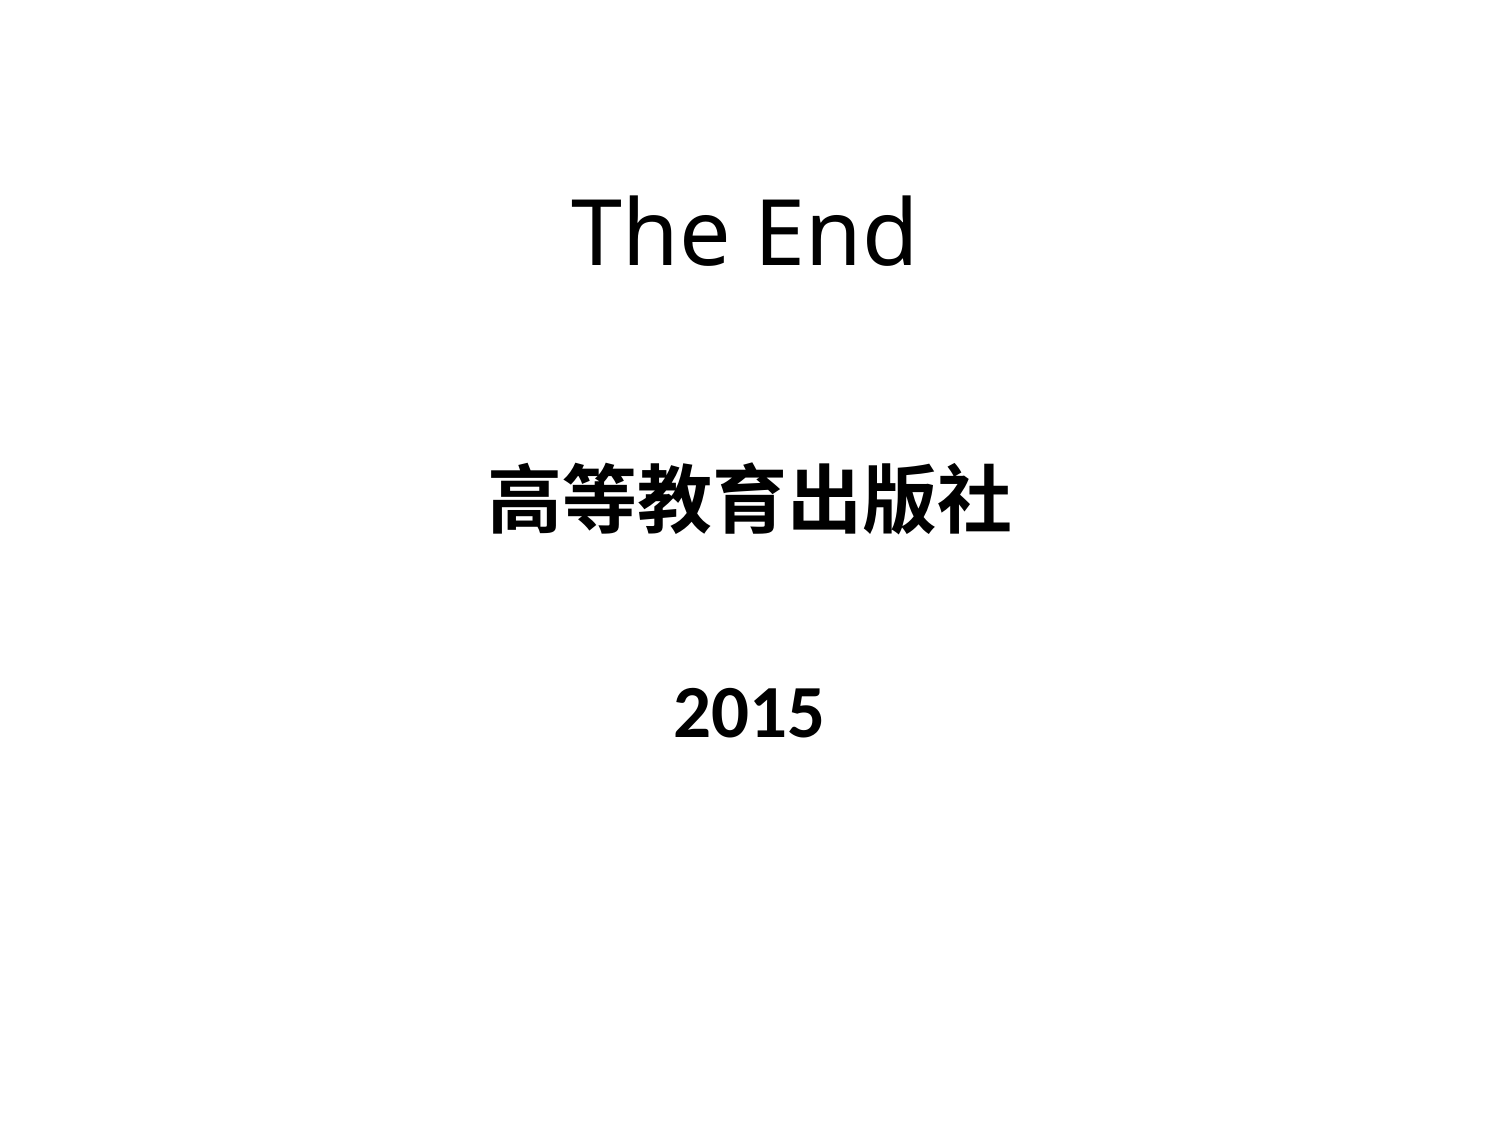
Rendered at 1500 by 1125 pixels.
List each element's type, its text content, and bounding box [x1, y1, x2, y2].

title The End [70, 58, 1421, 399]
list 高等教育出版社 2015 [75, 445, 1425, 1005]
